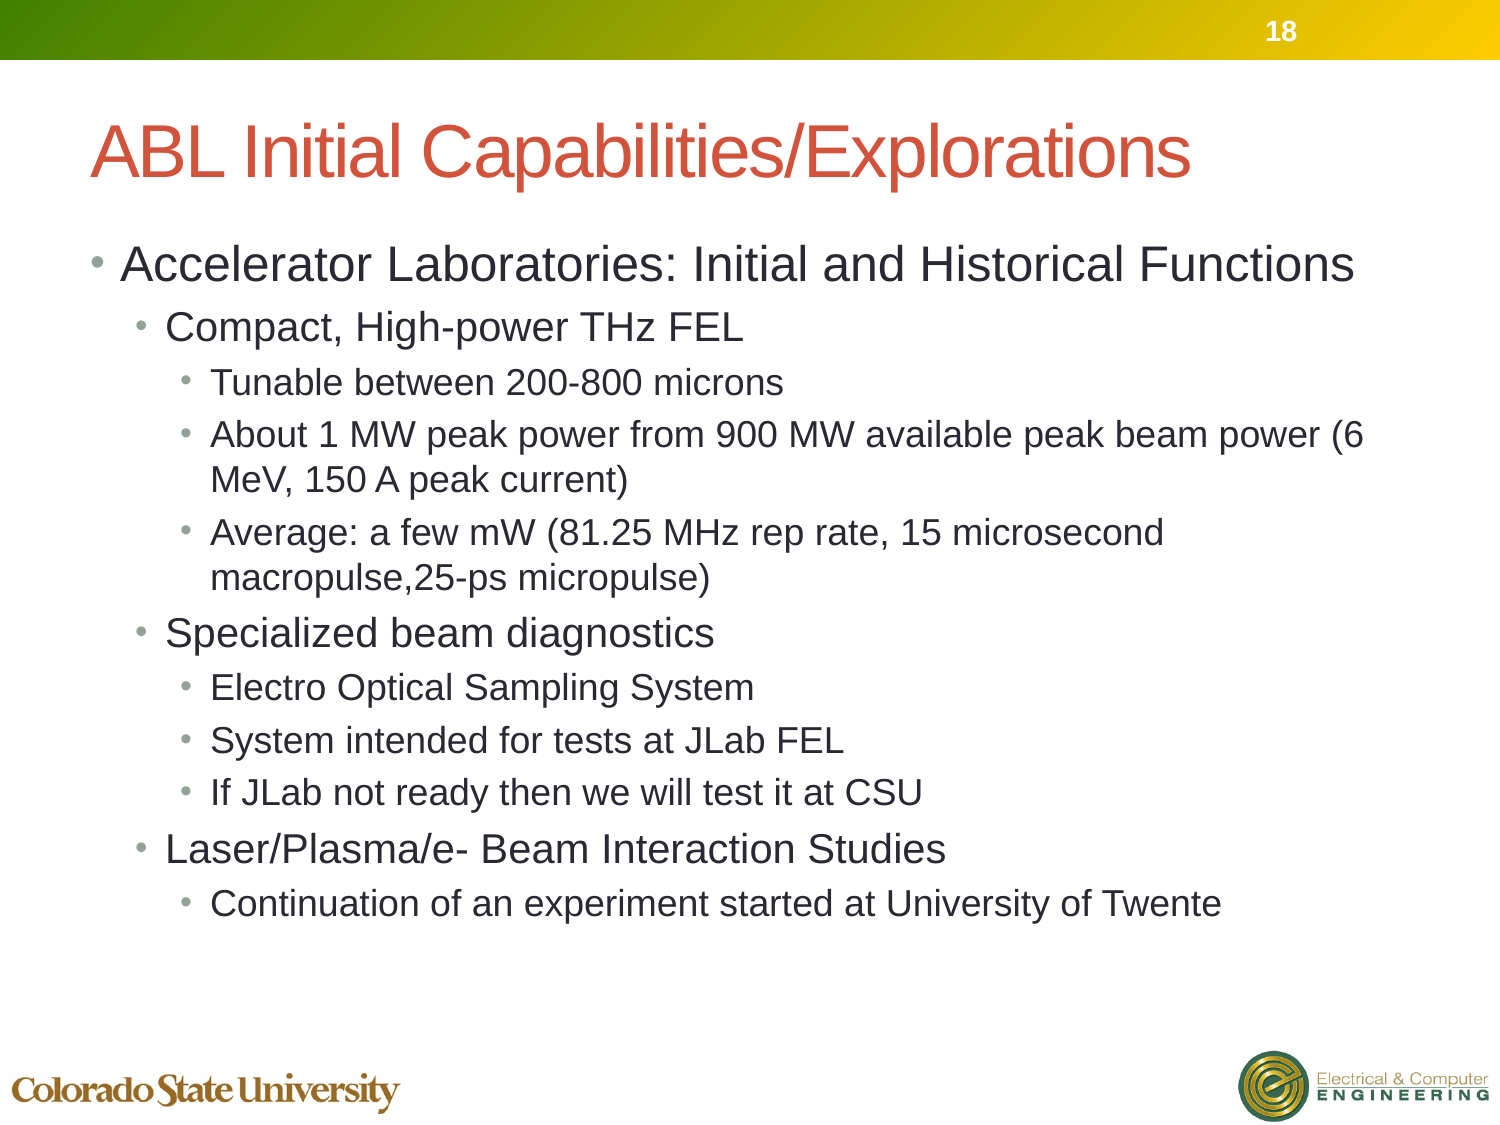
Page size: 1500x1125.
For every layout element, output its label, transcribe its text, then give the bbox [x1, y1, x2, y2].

slide_number 18 [1250, 3, 1425, 57]
list Accelerator Laboratories: Initial and Historical Functions Compact, High-power THz FEL Tunable between 200-800 microns About 1 MW peak power from 900 MW available peak beam power (6 MeV, 150 A peak current) Average: a few mW (81.25 MHz rep rate, 15 microsecond macropulse,25-ps micropulse) Specialized beam diagnostics Electro Optical Sampling System System intended for tests at JLab FEL If JLab not ready then we will test it at CSU Laser/Plasma/e- Beam Interaction Studies Continuation of an experiment started at University of Twente [75, 224, 1425, 1063]
picture [1238, 1050, 1489, 1122]
picture [11, 1072, 401, 1114]
title ABL Initial Capabilities/Explorations [75, 87, 1425, 209]
